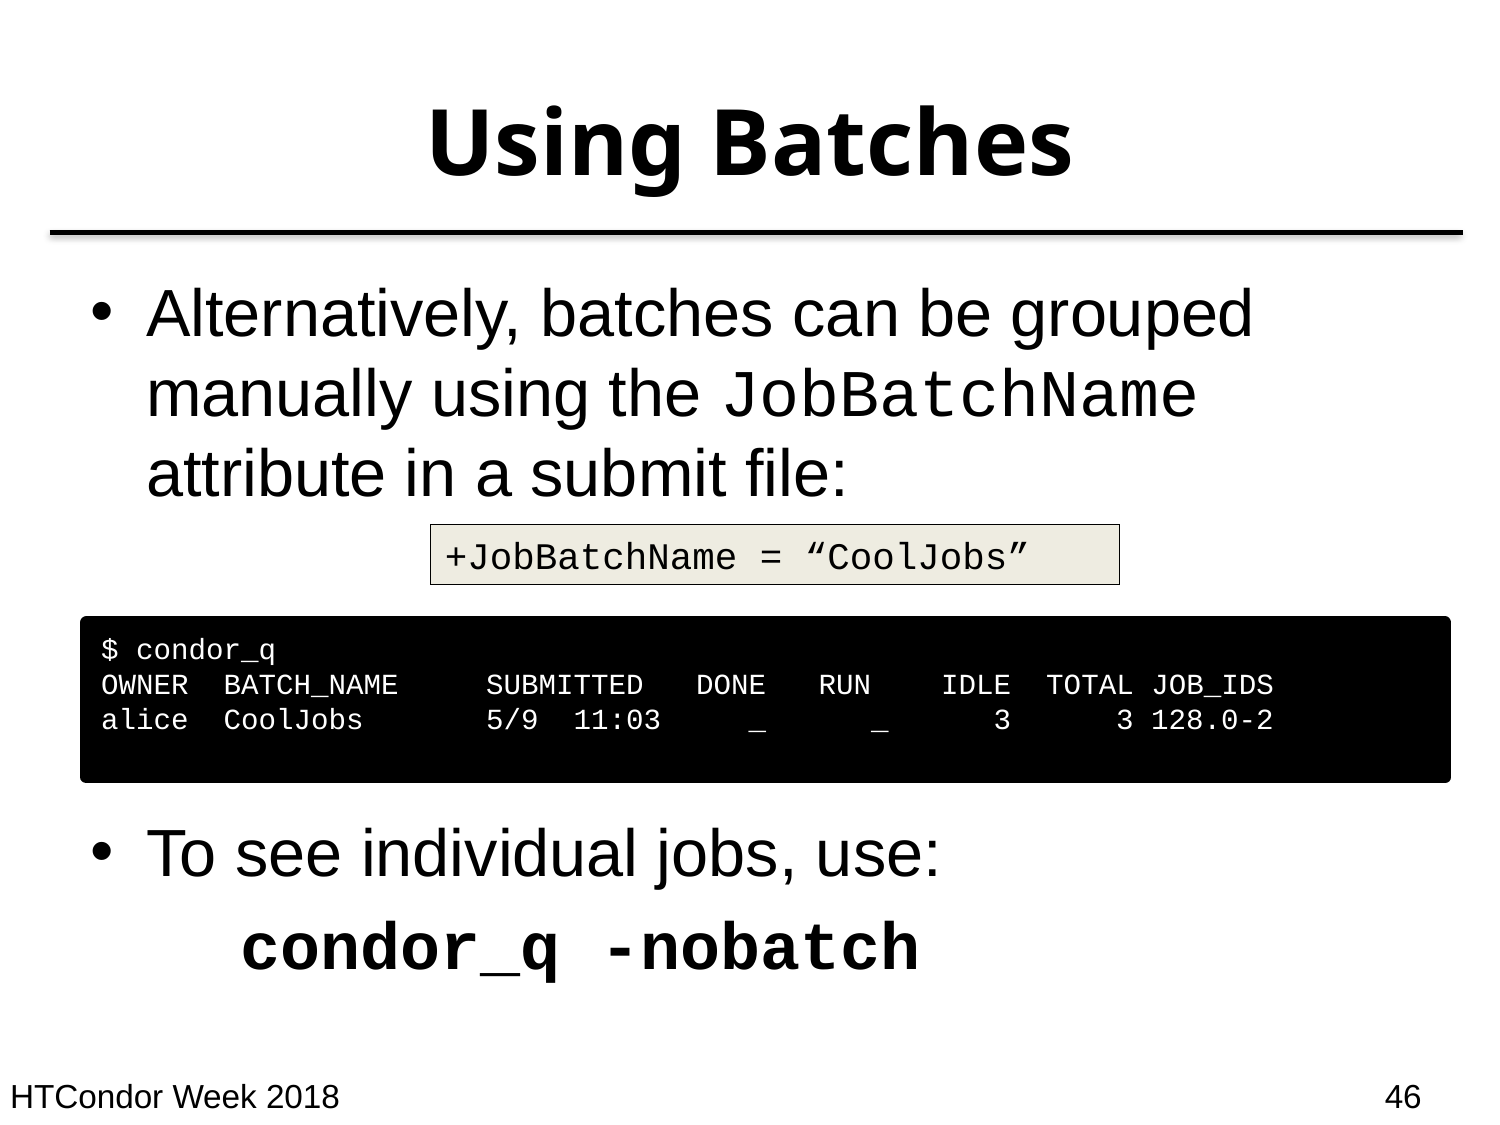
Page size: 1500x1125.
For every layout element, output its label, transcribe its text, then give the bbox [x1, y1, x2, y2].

text_box $ condor_q OWNER BATCH_NAME SUBMITTED DONE RUN IDLE TOTAL JOB_IDS alice CoolJobs 5/9 11:03 _ _ 3 3 128.0-2 [86, 622, 1446, 778]
list Alternatively, batches can be grouped manually using the JobBatchName attribute in a submit file: To see individual jobs, use: condor_q -nobatch [75, 262, 1425, 1054]
title Using Batches [75, 45, 1425, 233]
text_box +JobBatchName = “CoolJobs” [430, 524, 1120, 585]
